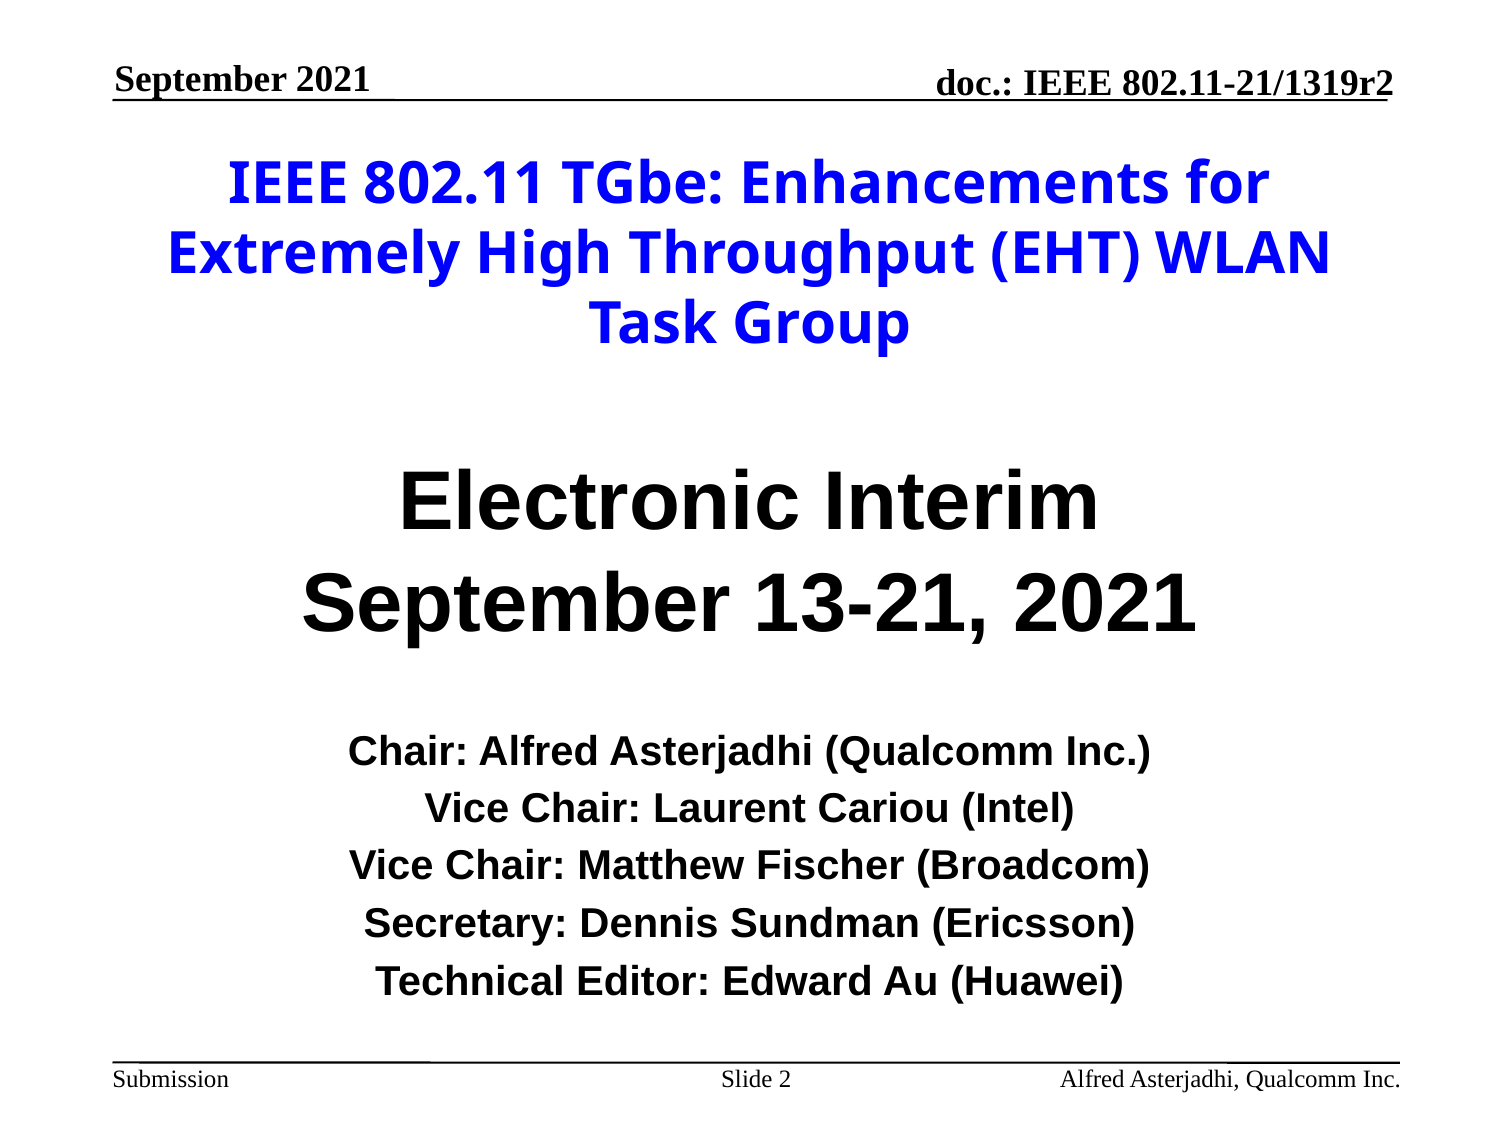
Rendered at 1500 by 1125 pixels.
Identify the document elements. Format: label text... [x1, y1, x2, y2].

title IEEE 802.11 TGbe: Enhancements for Extremely High Throughput (EHT) WLAN Task Group [112, 112, 1388, 388]
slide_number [114, 54, 493, 100]
footer Alfred Asterjadhi, Qualcomm Inc. [878, 1061, 1402, 1093]
list Electronic Interim September 13-21, 2021 Chair: Alfred Asterjadhi (Qualcomm Inc.) Vice Chair: Laurent Cariou (Intel) Vice Chair: Matthew Fischer (Broadcom) Secretary: Dennis Sundman (Ericsson) Technical Editor: Edward Au (Huawei) [112, 449, 1388, 1063]
slide_number Slide 2 [712, 1061, 800, 1123]
